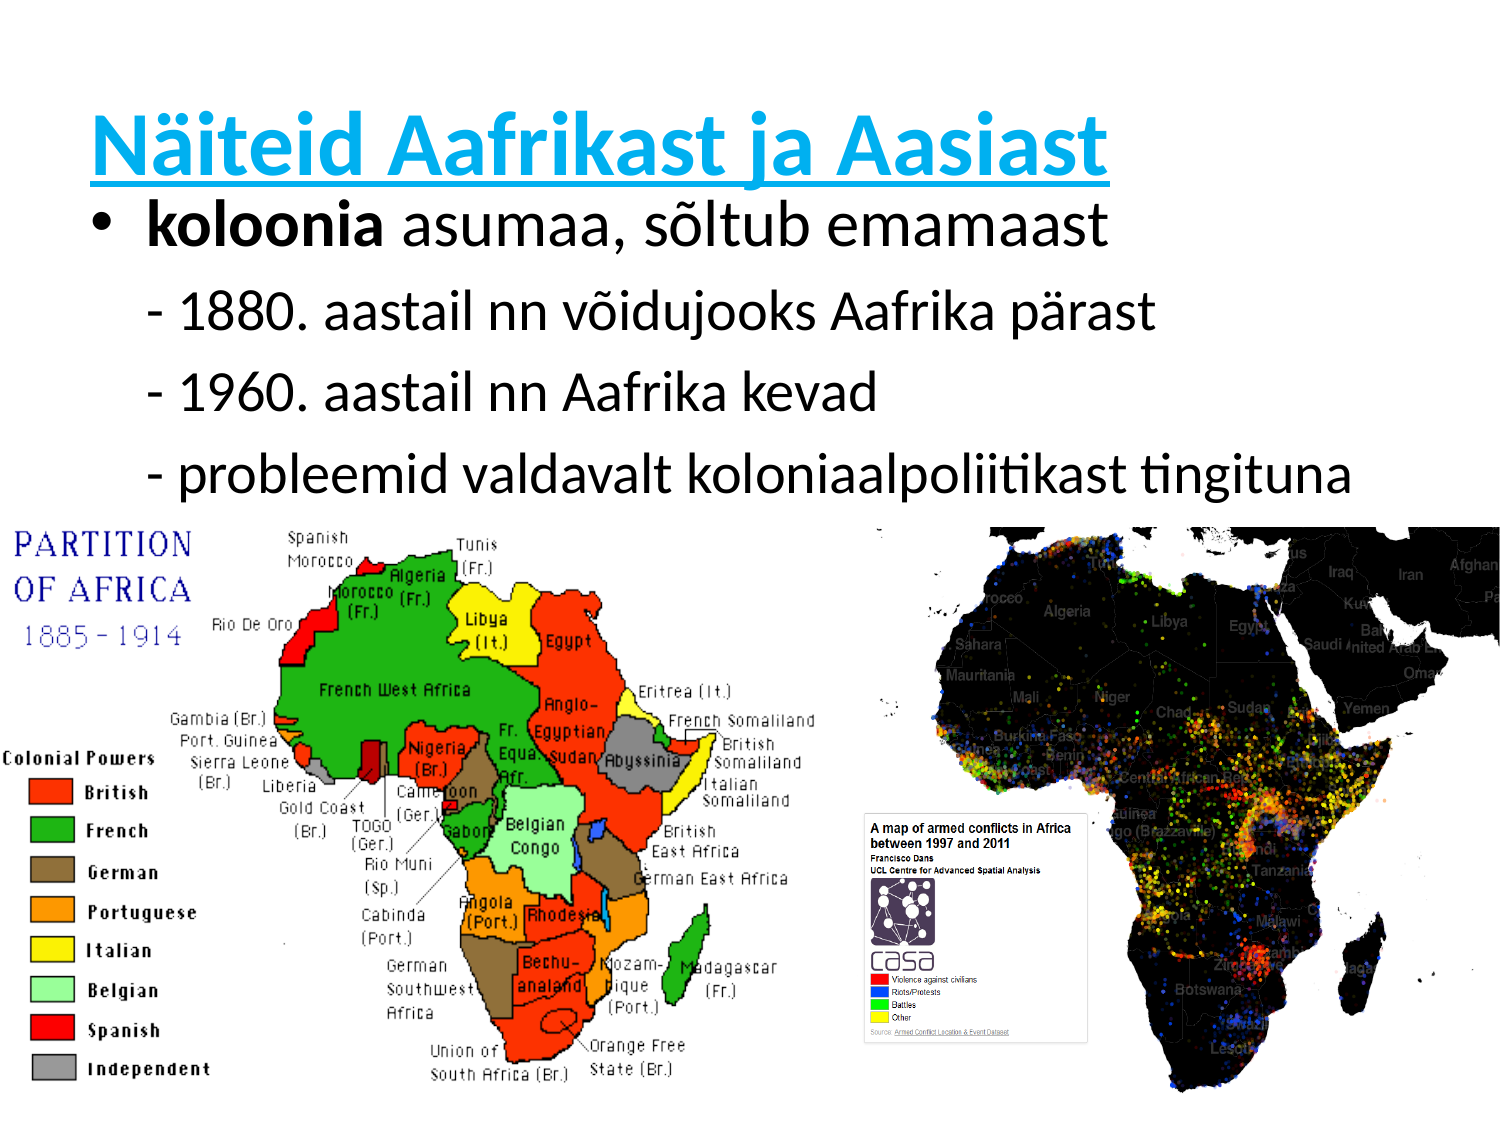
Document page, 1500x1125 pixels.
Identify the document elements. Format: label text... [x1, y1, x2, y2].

title Näiteid Aafrikast ja Aasiast [75, 45, 1425, 172]
picture [855, 526, 1500, 1100]
picture [0, 515, 822, 1095]
list koloonia asumaa, sõltub emamaast - 1880. aastail nn võidujooks Aafrika pärast - 1960. aastail nn Aafrika kevad - probleemid valdavalt koloniaalpoliitikast tingituna [75, 172, 1425, 1005]
